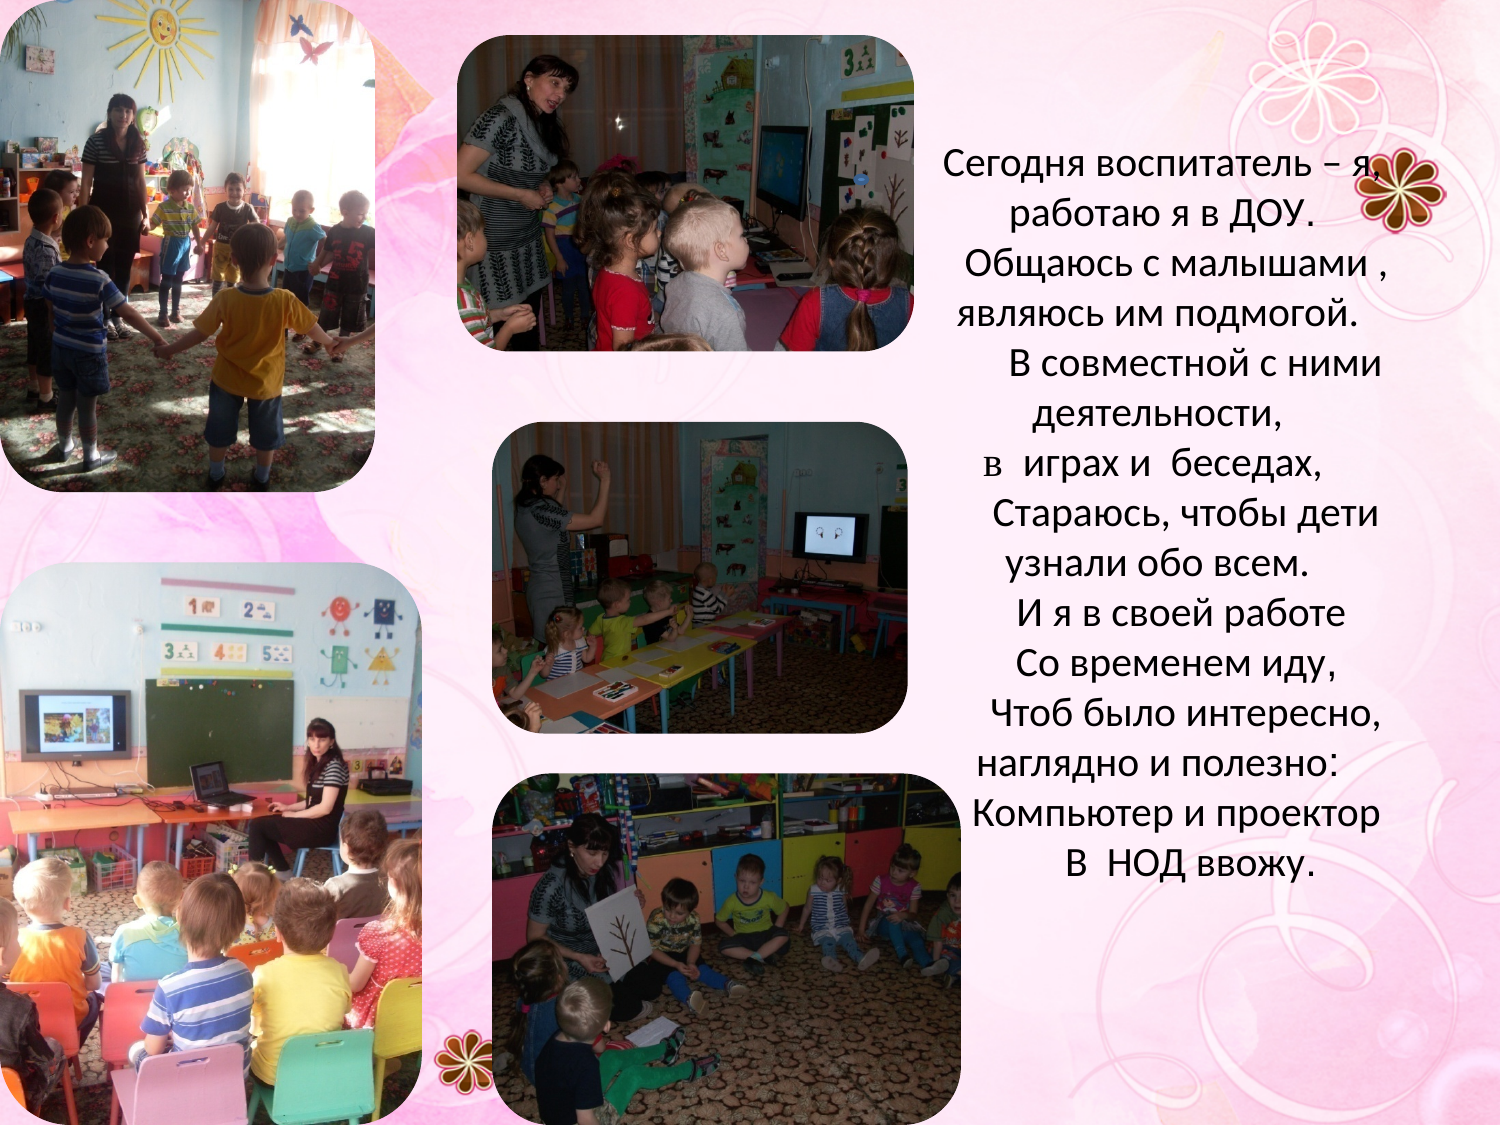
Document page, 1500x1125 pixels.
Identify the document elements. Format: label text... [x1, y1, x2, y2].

picture [0, 0, 1500, 1125]
title Сегодня воспитатель – я, работаю я в ДОУ. Общаюсь с малышами , являюсь им подмогой. В совместной с ними деятельности, в играх и беседах, Стараюсь, чтобы дети узнали обо всем. И я в своей работе Со временем иду, Чтоб было интересно, наглядно и полезно: Компьютер и проектор В НОД ввожу. [890, 44, 1426, 1020]
